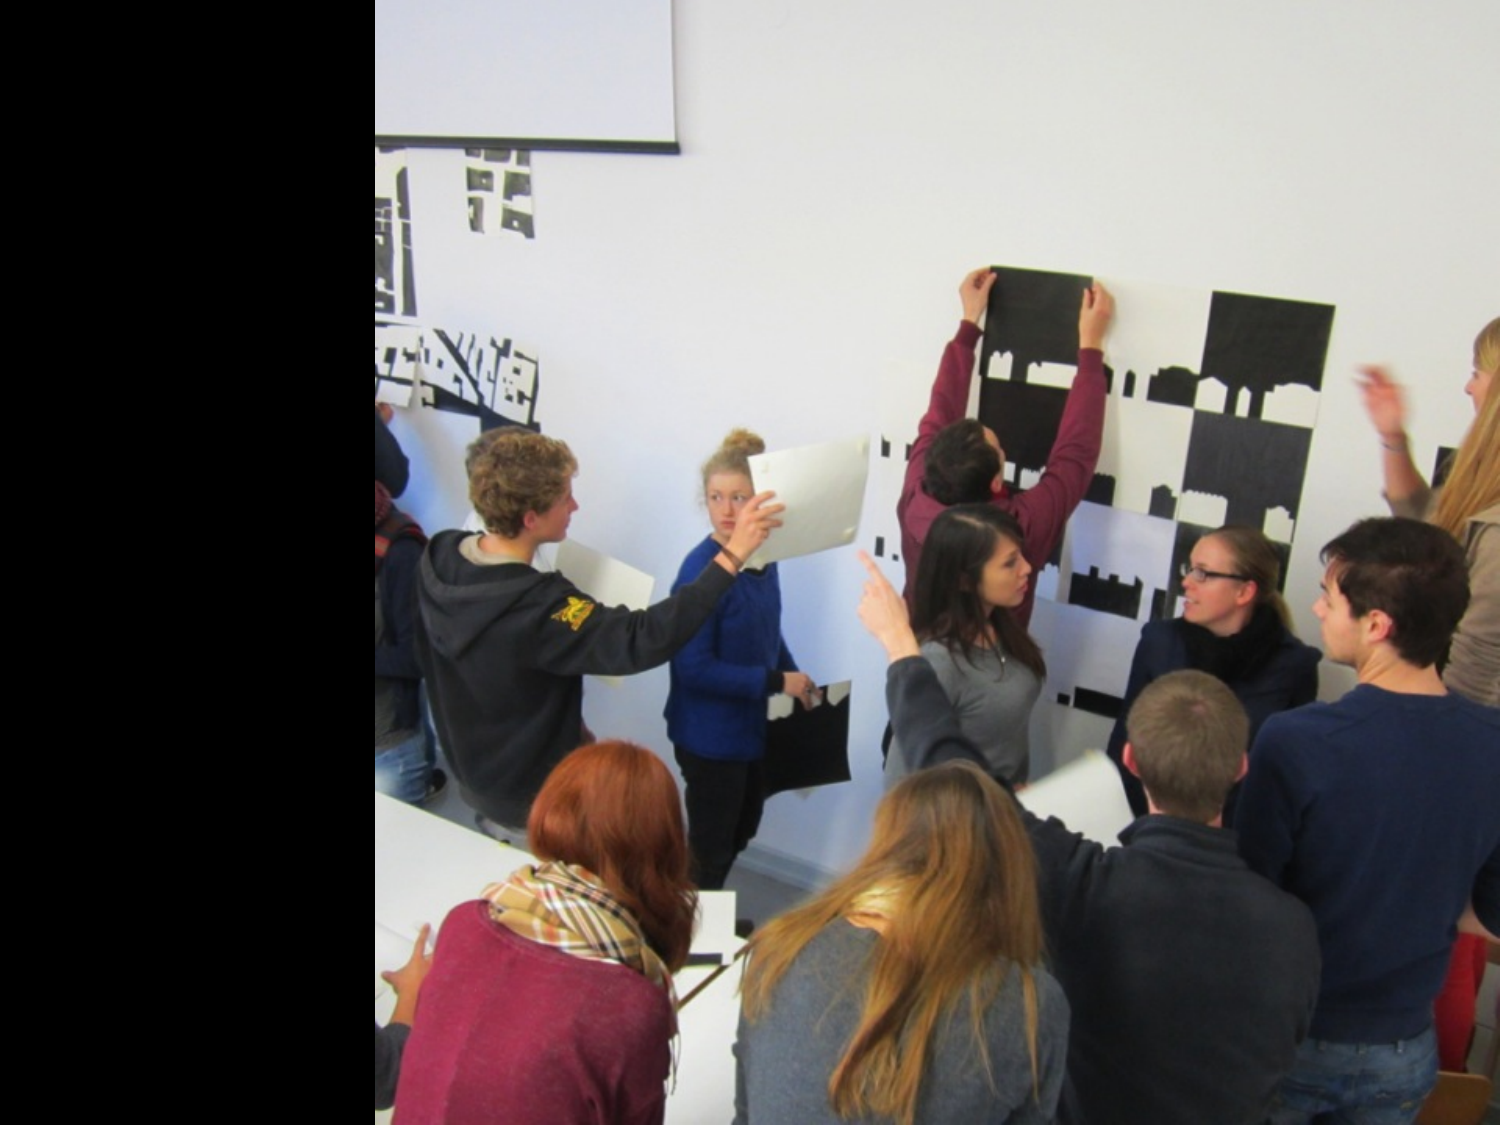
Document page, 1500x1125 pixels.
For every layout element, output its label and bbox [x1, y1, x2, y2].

picture [374, 0, 1500, 1125]
